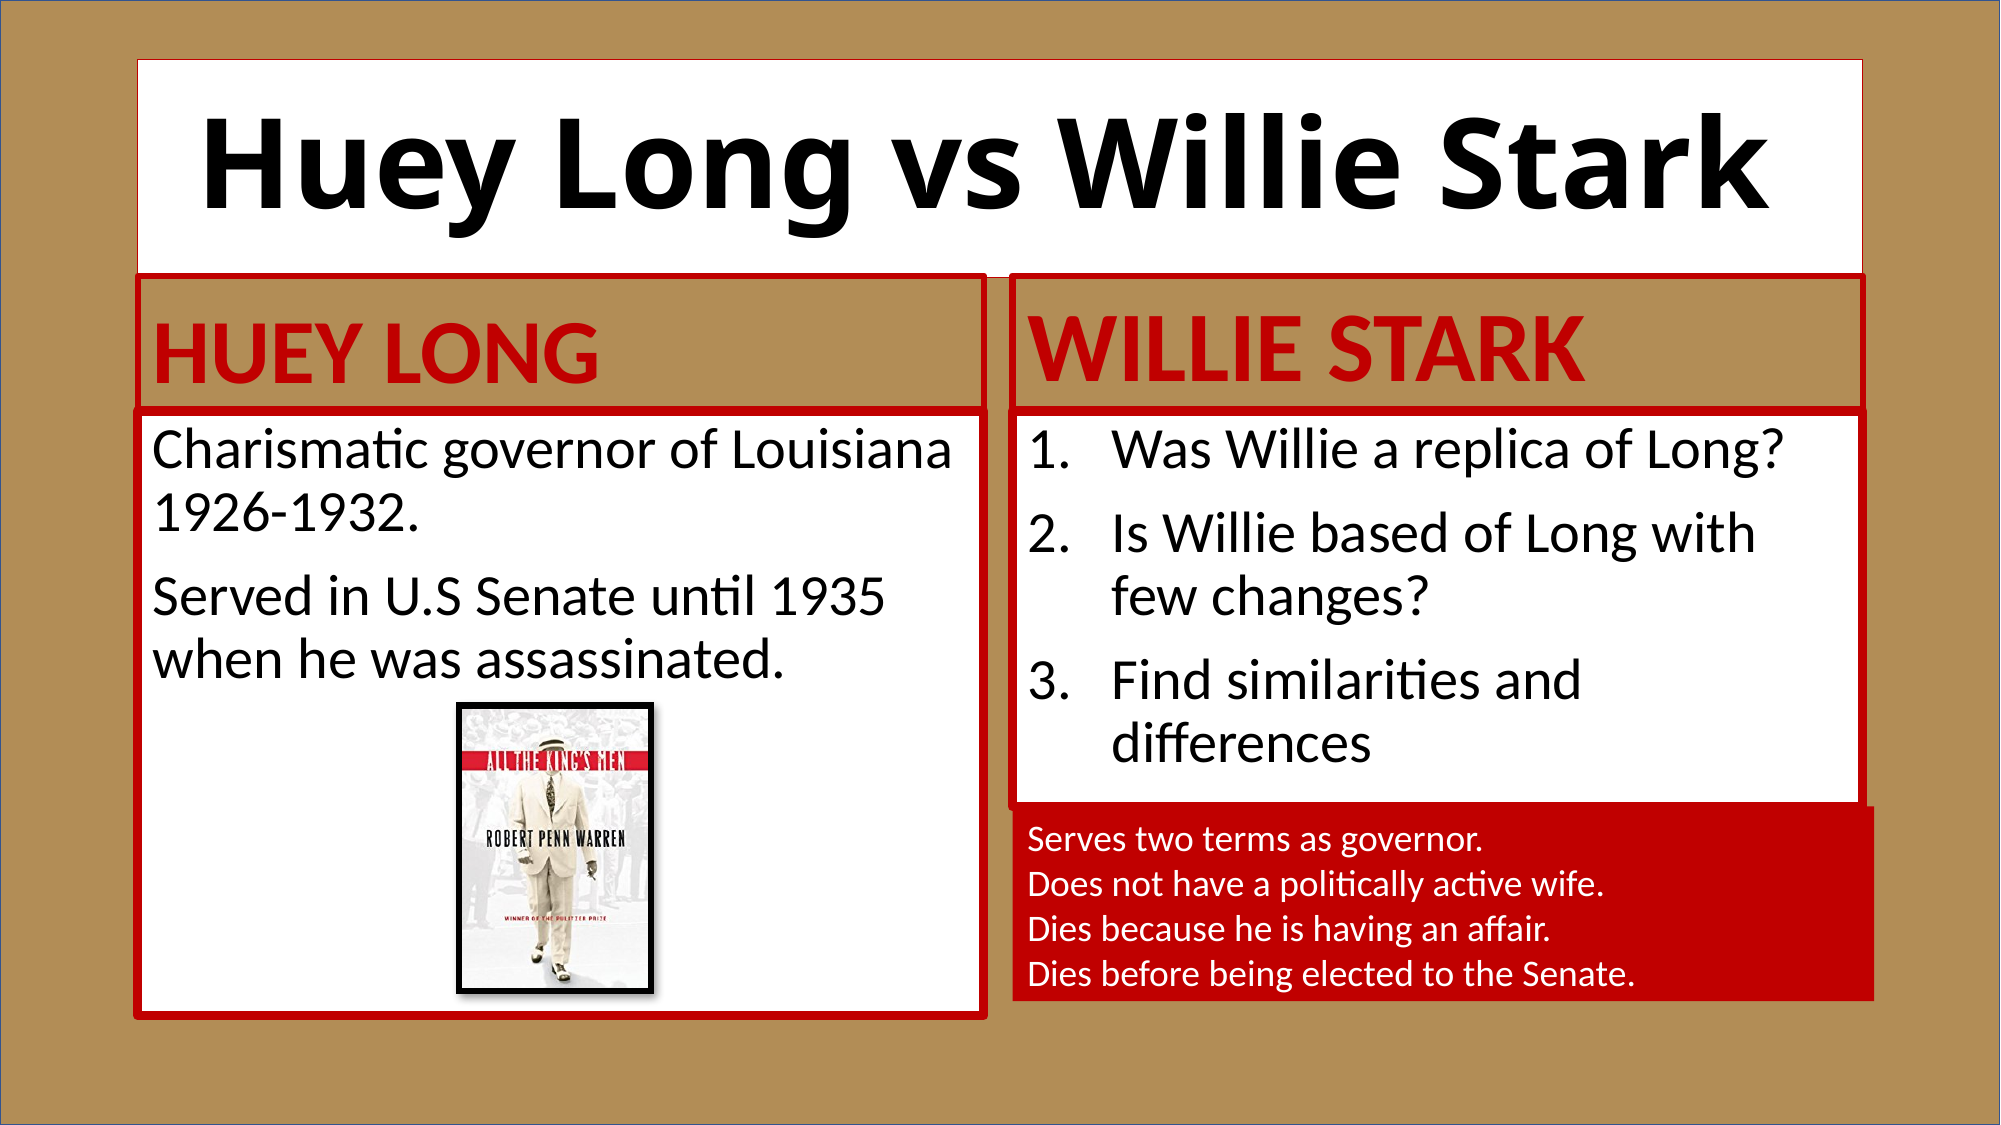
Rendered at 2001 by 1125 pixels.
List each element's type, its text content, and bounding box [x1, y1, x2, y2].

picture [462, 708, 648, 988]
list Charismatic governor of Louisiana 1926-1932. Served in U.S Senate until 1935 when he was assassinated. [137, 410, 984, 1016]
title Huey Long vs Willie Stark [137, 59, 1863, 278]
text_box [0, 0, 2000, 1125]
list WILLIE STARK [1012, 275, 1863, 410]
text_box Serves two terms as governor. Does not have a politically active wife. Dies because he is having an affair. Dies before being elected to the Senate. [1012, 806, 1875, 1002]
list HUEY LONG [137, 275, 984, 410]
list Was Willie a replica of Long? Is Willie based of Long with few changes? Find similarities and differences [1012, 410, 1863, 806]
